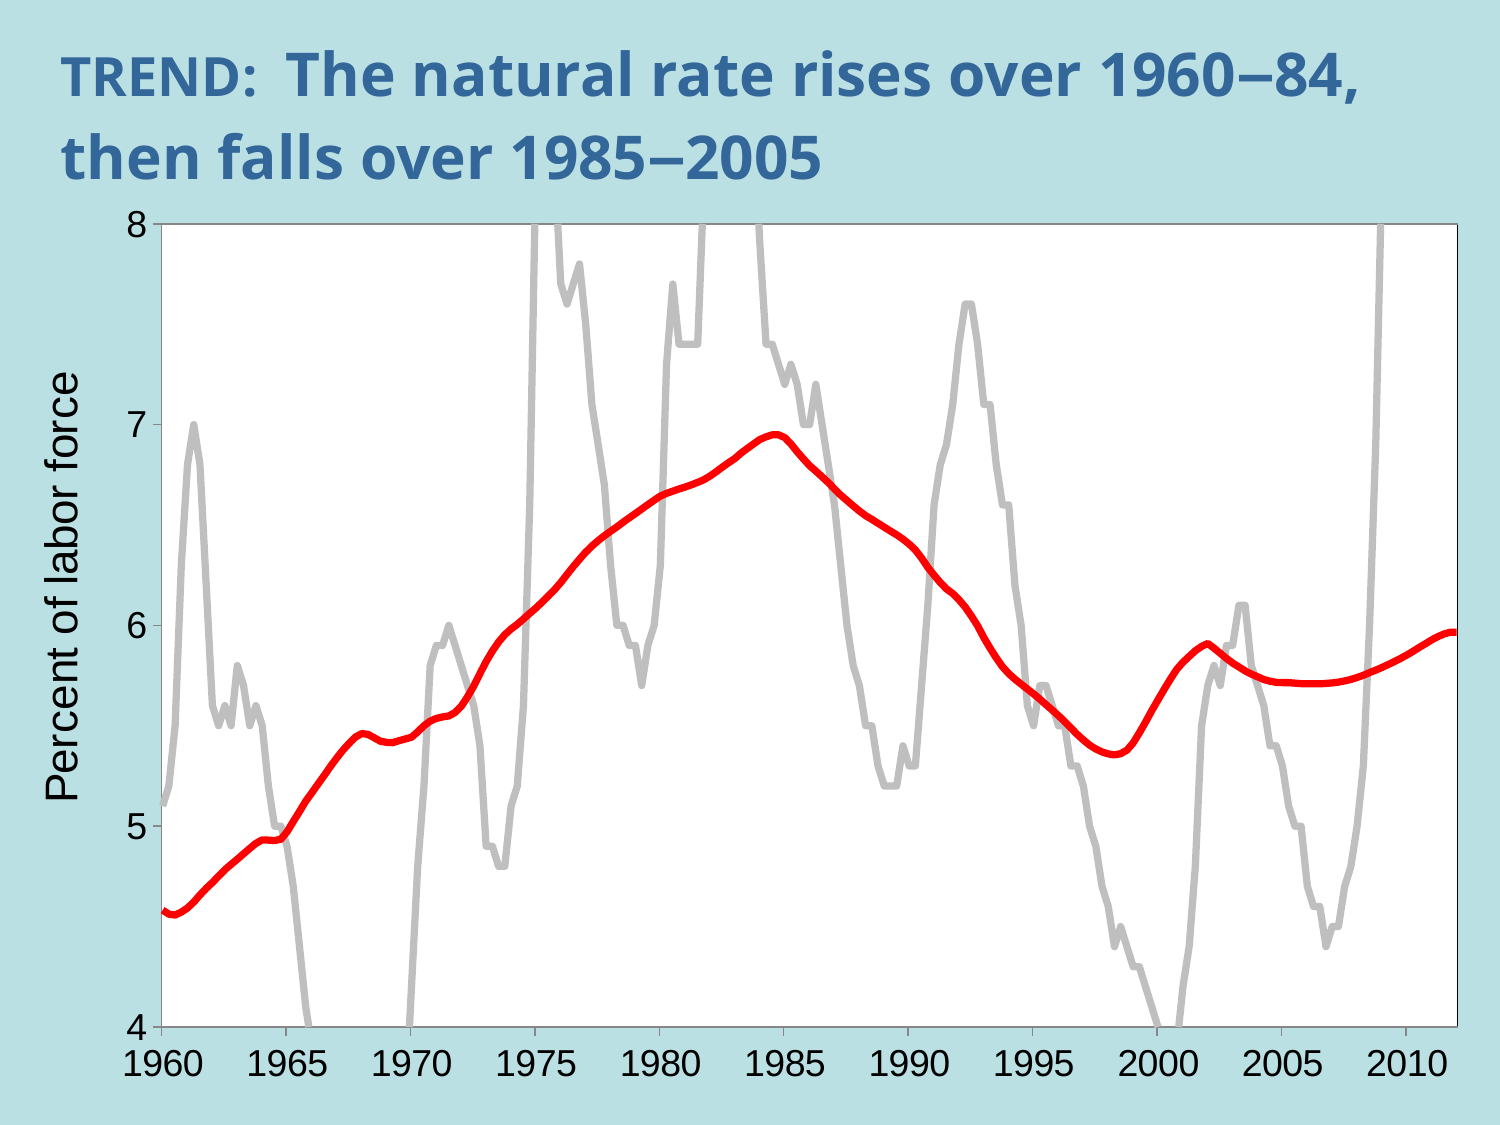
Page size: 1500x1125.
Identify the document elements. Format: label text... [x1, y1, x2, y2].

chart [13, 92, 1500, 1125]
title TREND: The natural rate rises over 1960–84, then falls over 1985–2005 [60, 36, 1456, 90]
